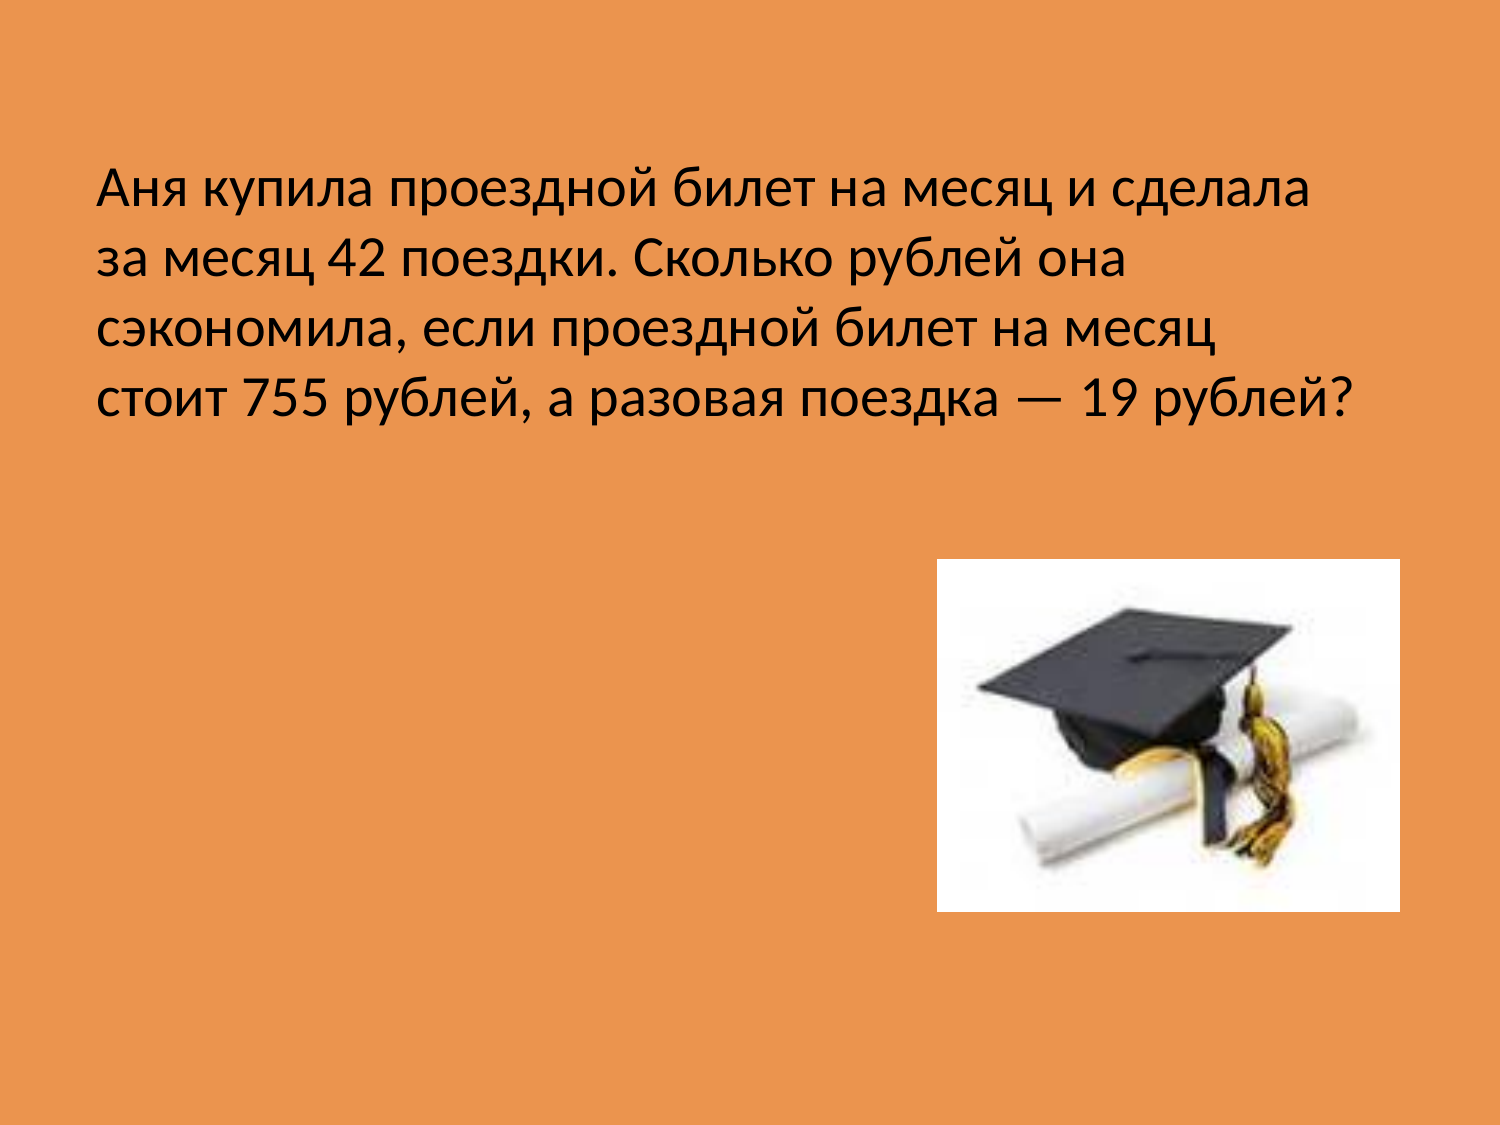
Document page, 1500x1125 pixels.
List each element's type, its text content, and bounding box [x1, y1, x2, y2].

picture [937, 559, 1400, 912]
text_box Аня купила проездной билет на месяц и сделала за месяц 42 поездки. Сколько рублей она сэкономила, если проездной билет на месяц стоит 755 рублей, а разовая поездка — 19 рублей? [81, 140, 1371, 436]
